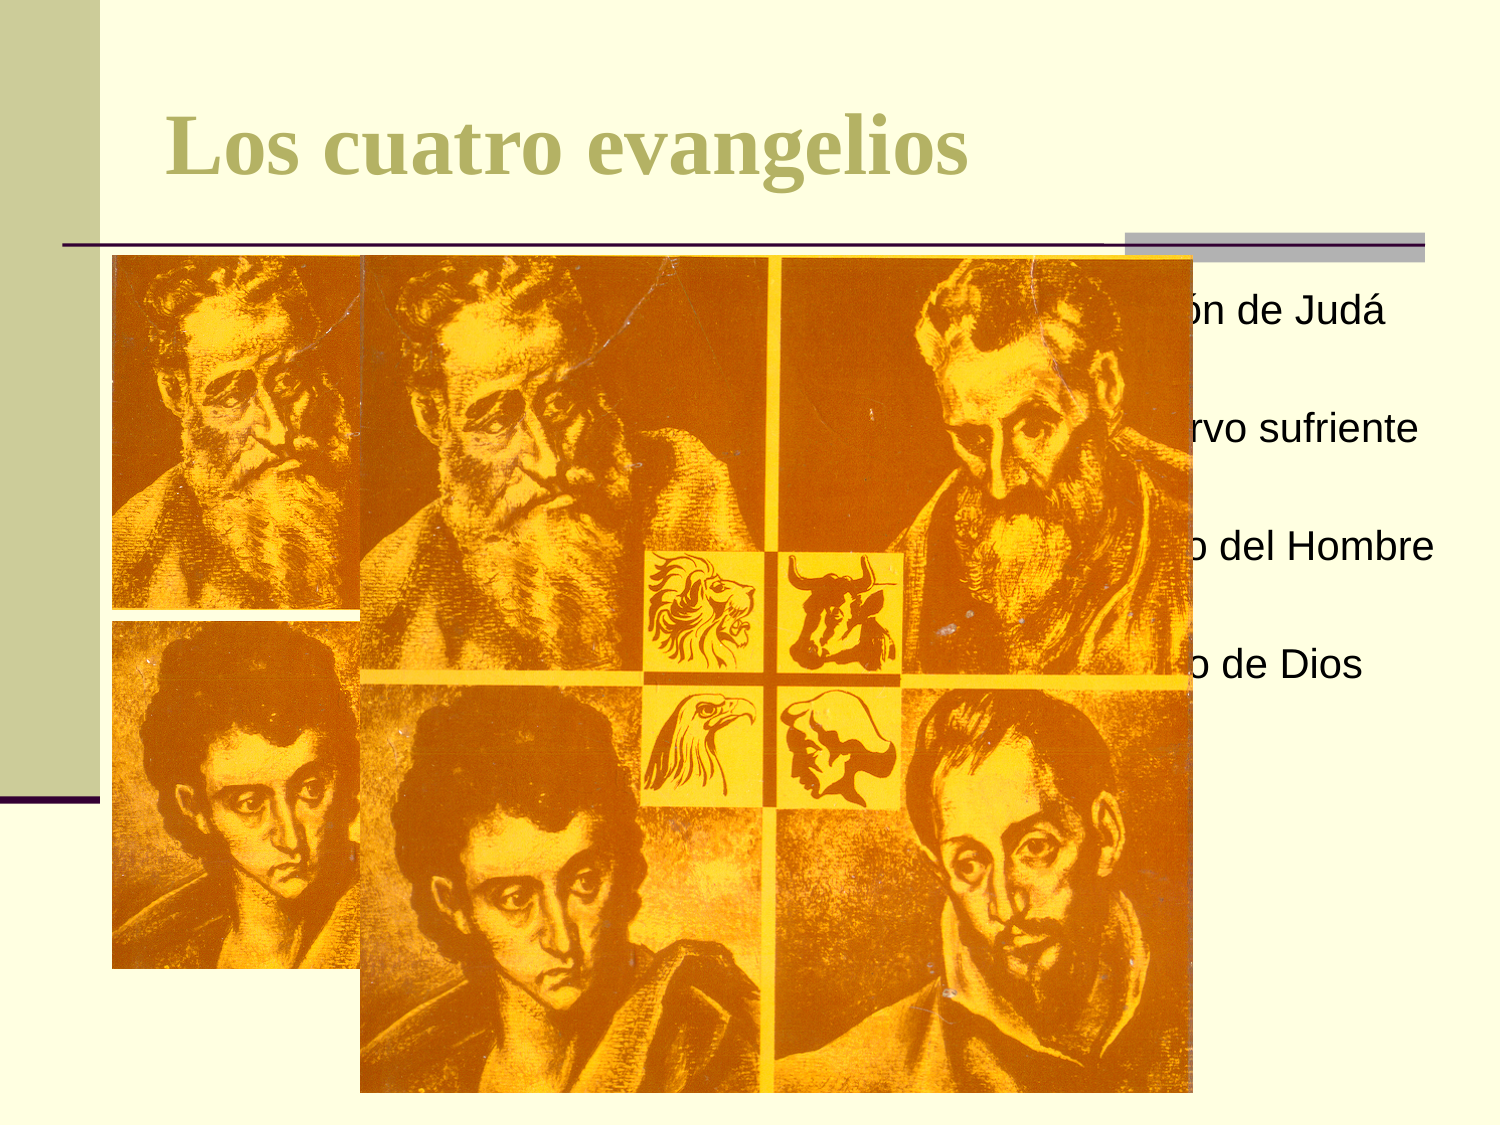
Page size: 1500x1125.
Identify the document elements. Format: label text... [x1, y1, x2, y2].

title Los cuatro evangelios [150, 45, 1425, 234]
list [112, 255, 360, 610]
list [112, 621, 360, 969]
table_header El León de Judá [1193, 279, 1466, 362]
table_header El Hijo del Hombre [1193, 515, 1476, 598]
picture [360, 255, 1193, 1093]
table_header El siervo sufriente [1193, 397, 1476, 480]
table_header El Hijo de Dios [1193, 633, 1470, 704]
